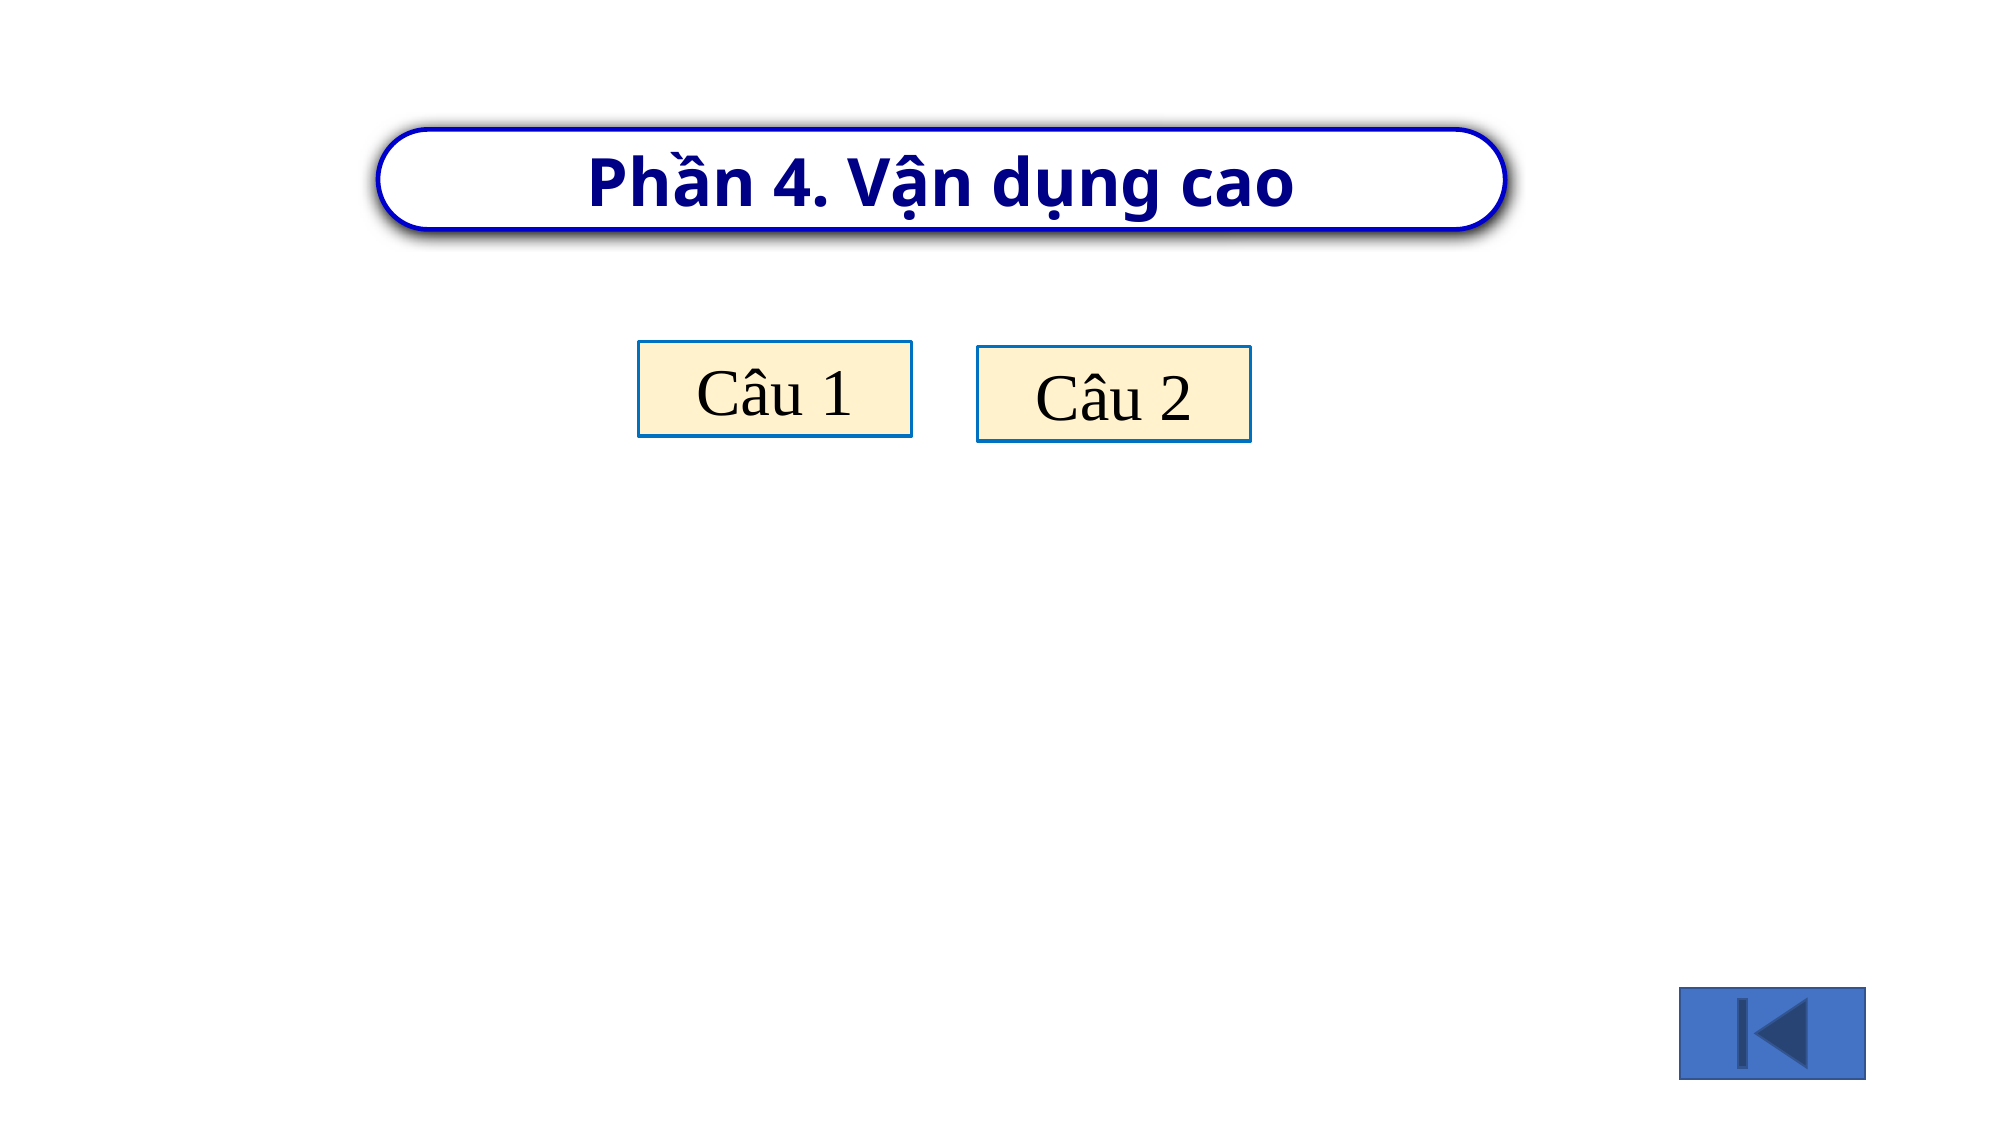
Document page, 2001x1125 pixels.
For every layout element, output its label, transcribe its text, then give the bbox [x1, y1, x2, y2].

text_box [1679, 987, 1866, 1080]
text_box Câu 1 [638, 341, 912, 436]
text_box Câu 2 [977, 346, 1251, 441]
text_box Phần 4. Vận dụng cao [378, 129, 1506, 230]
